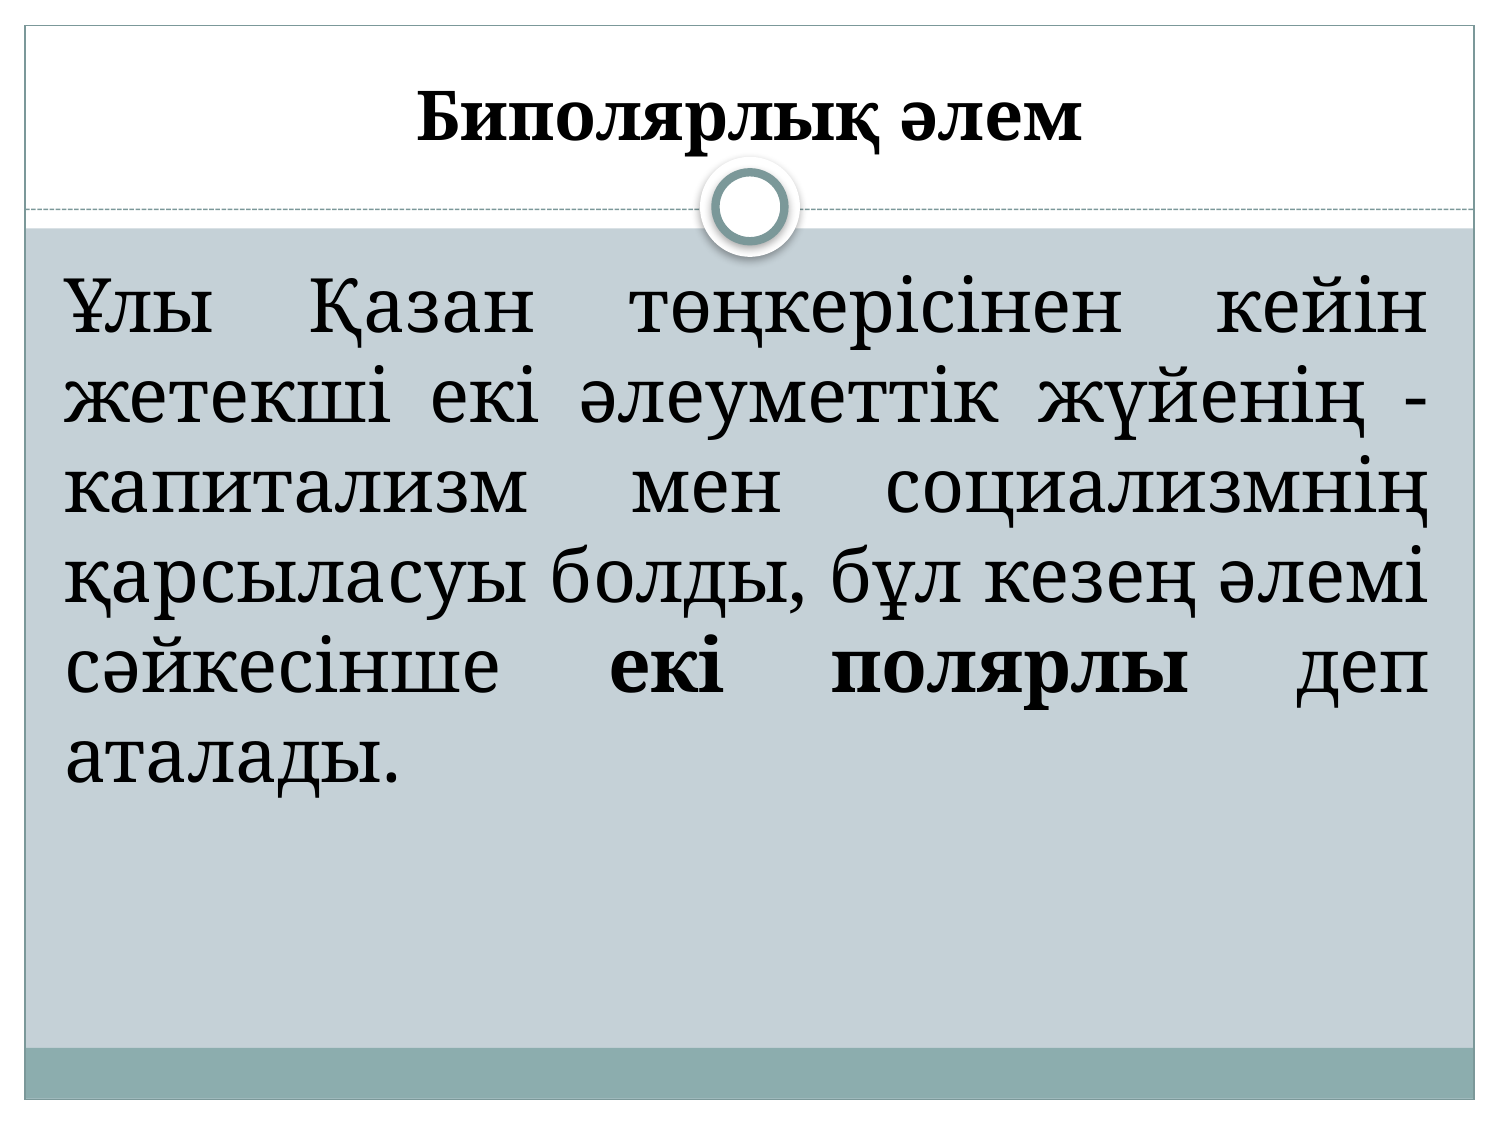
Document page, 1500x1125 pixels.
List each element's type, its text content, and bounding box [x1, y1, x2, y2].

title Биполярлық әлем [49, 37, 1450, 162]
list Ұлы Қазан төңкерісінен кейін жетекші екі әлеуметтік жүйенің - капитализм мен социализмнің қарсыласуы болды, бұл кезең әлемі сәйкесінше екі полярлы деп аталады. [49, 250, 1445, 1001]
